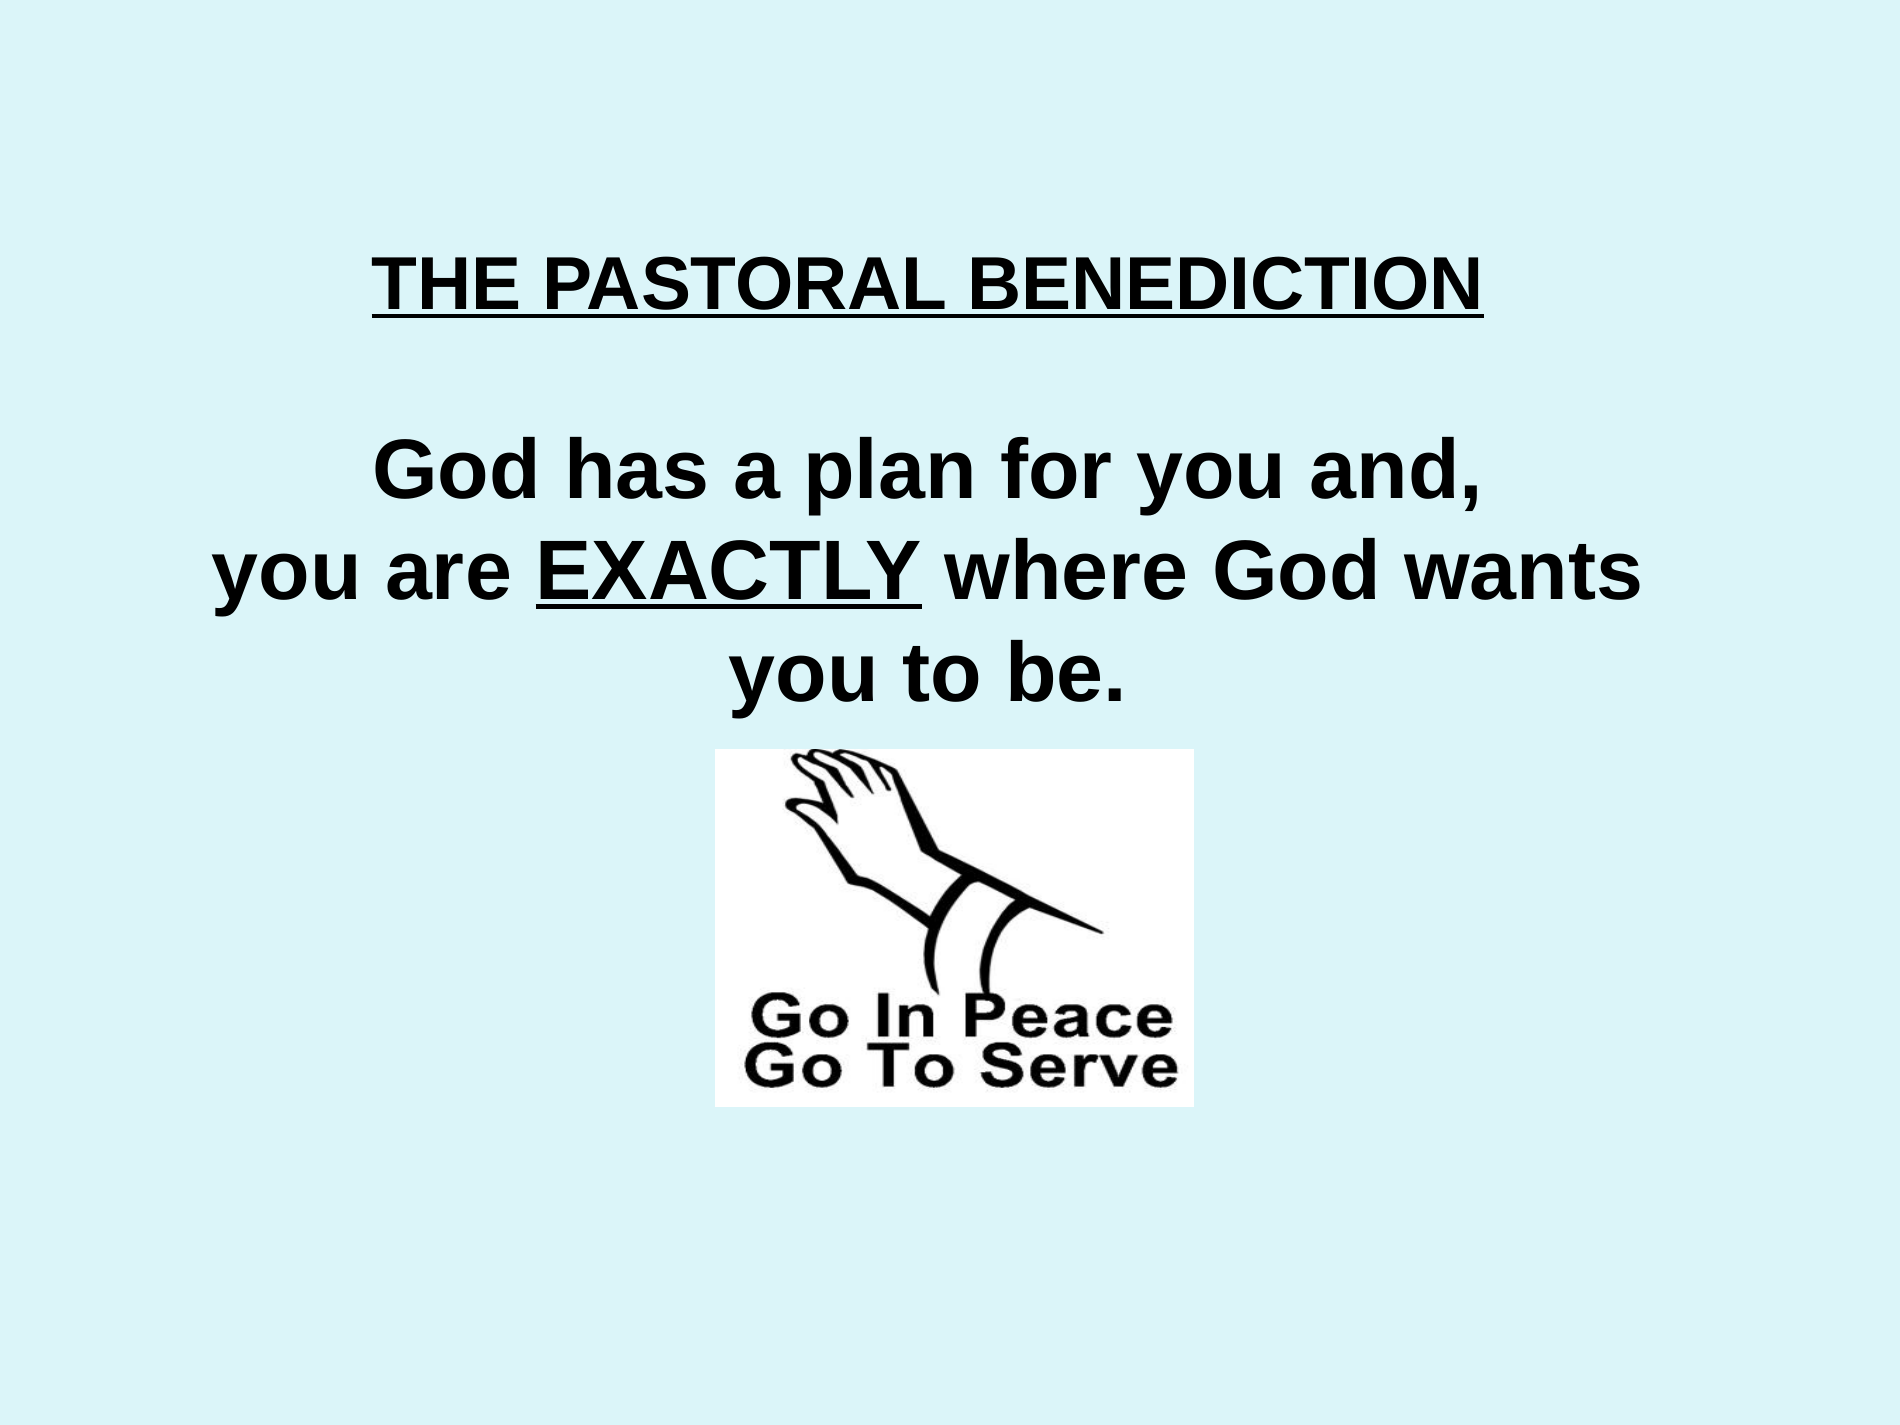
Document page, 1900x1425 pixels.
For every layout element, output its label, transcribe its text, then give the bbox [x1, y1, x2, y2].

picture [715, 749, 1194, 1107]
text_box THE PASTORAL BENEDICTION God has a plan for you and, you are EXACTLY where God wants you to be. [132, 226, 1724, 1179]
